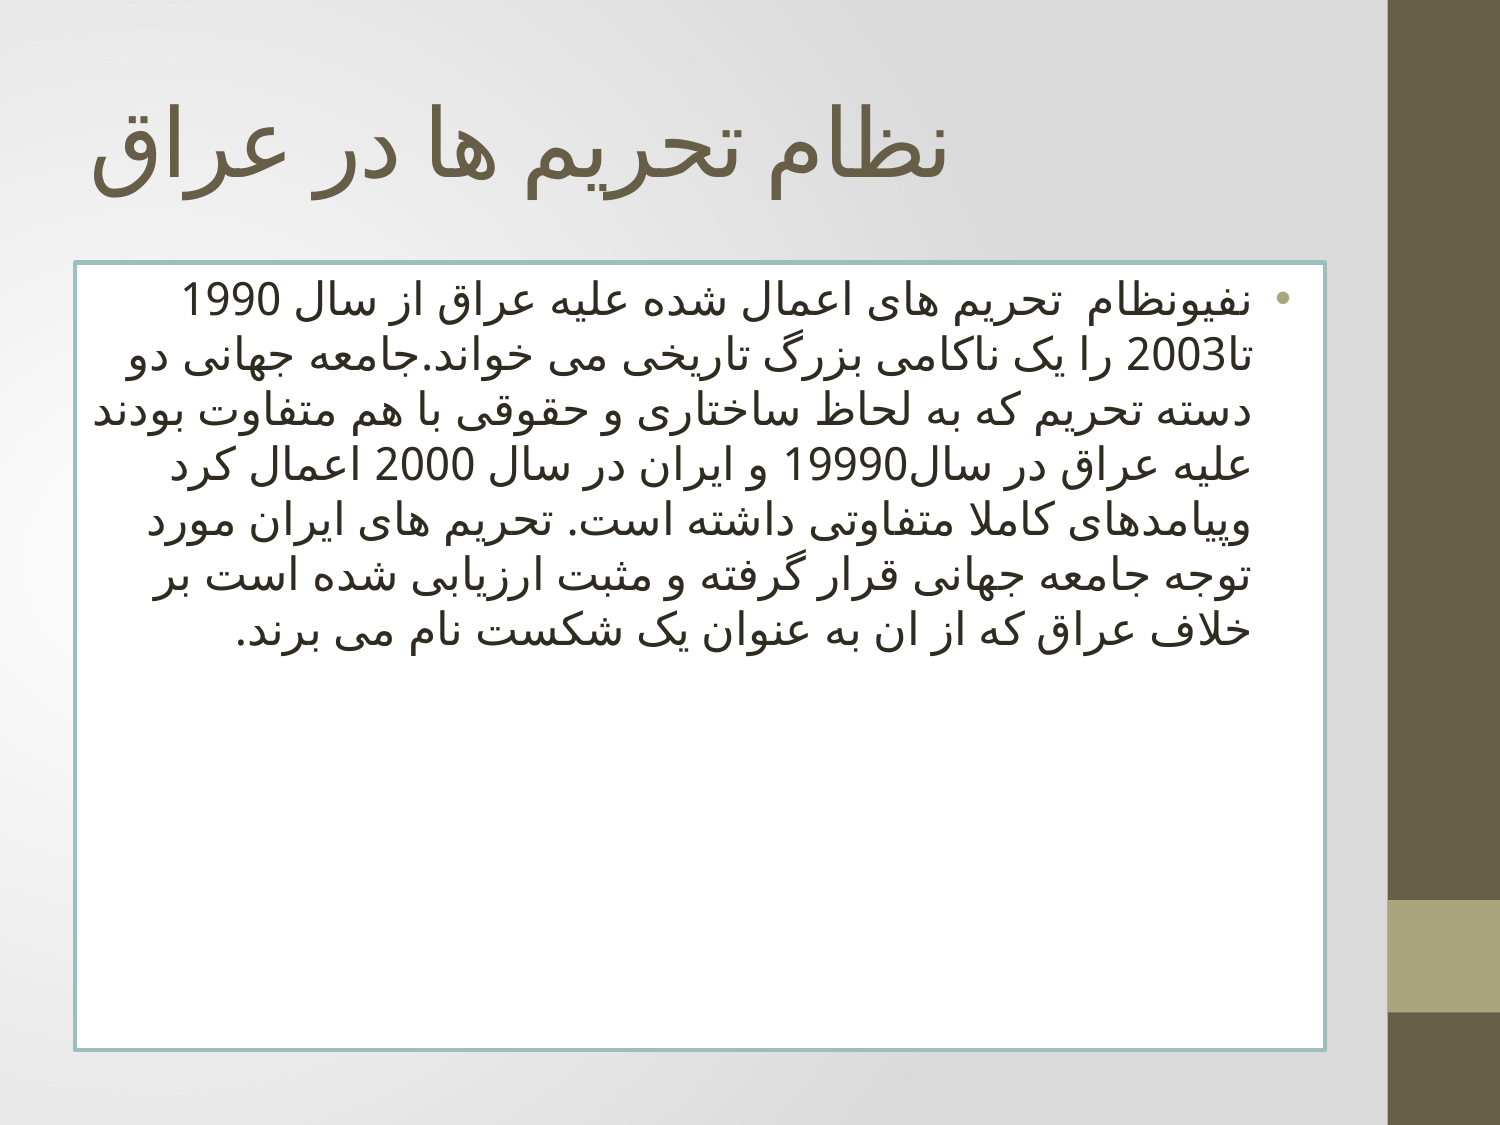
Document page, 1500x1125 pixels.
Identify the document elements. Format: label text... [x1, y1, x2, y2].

list نفیونظام تحریم های اعمال شده علیه عراق از سال 1990 تا2003 را یک ناکامی بزرگ تاریخی می خواند.جامعه جهانی دو دسته تحریم که به لحاظ ساختاری و حقوقی با هم متفاوت بودند علیه عراق در سال19990 و ایران در سال 2000 اعمال کرد وپیامدهای کاملا متفاوتی داشته است. تحریم های ایران مورد توجه جامعه جهانی قرار گرفته و مثبت ارزیابی شده است بر خلاف عراق که از ان به عنوان یک شکست نام می برند. [73, 260, 1327, 1052]
title نظام تحریم ها در عراق [75, 45, 1325, 233]
